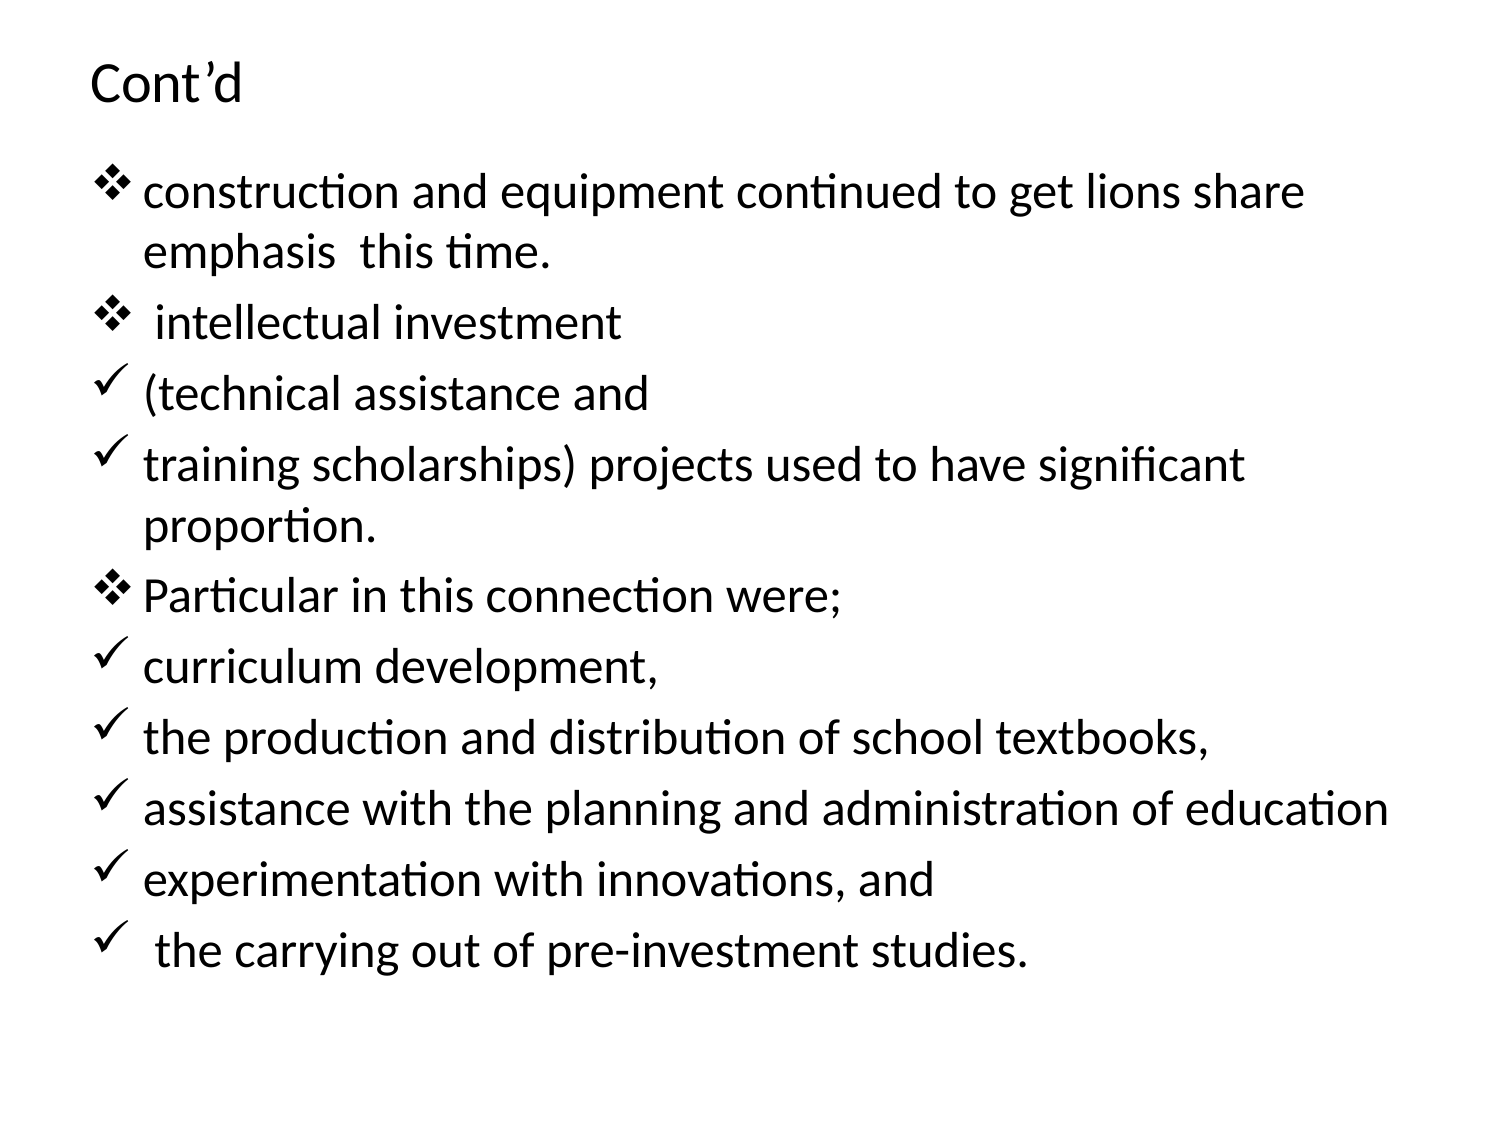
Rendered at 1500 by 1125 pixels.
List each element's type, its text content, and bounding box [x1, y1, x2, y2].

list construction and equipment continued to get lions share emphasis this time. intellectual investment (technical assistance and training scholarships) projects used to have significant proportion. Particular in this connection were; curriculum development, the production and distribution of school textbooks, assistance with the planning and administration of education experimentation with innovations, and the carrying out of pre-investment studies. [75, 149, 1425, 1038]
title Cont’d [75, 45, 1425, 113]
